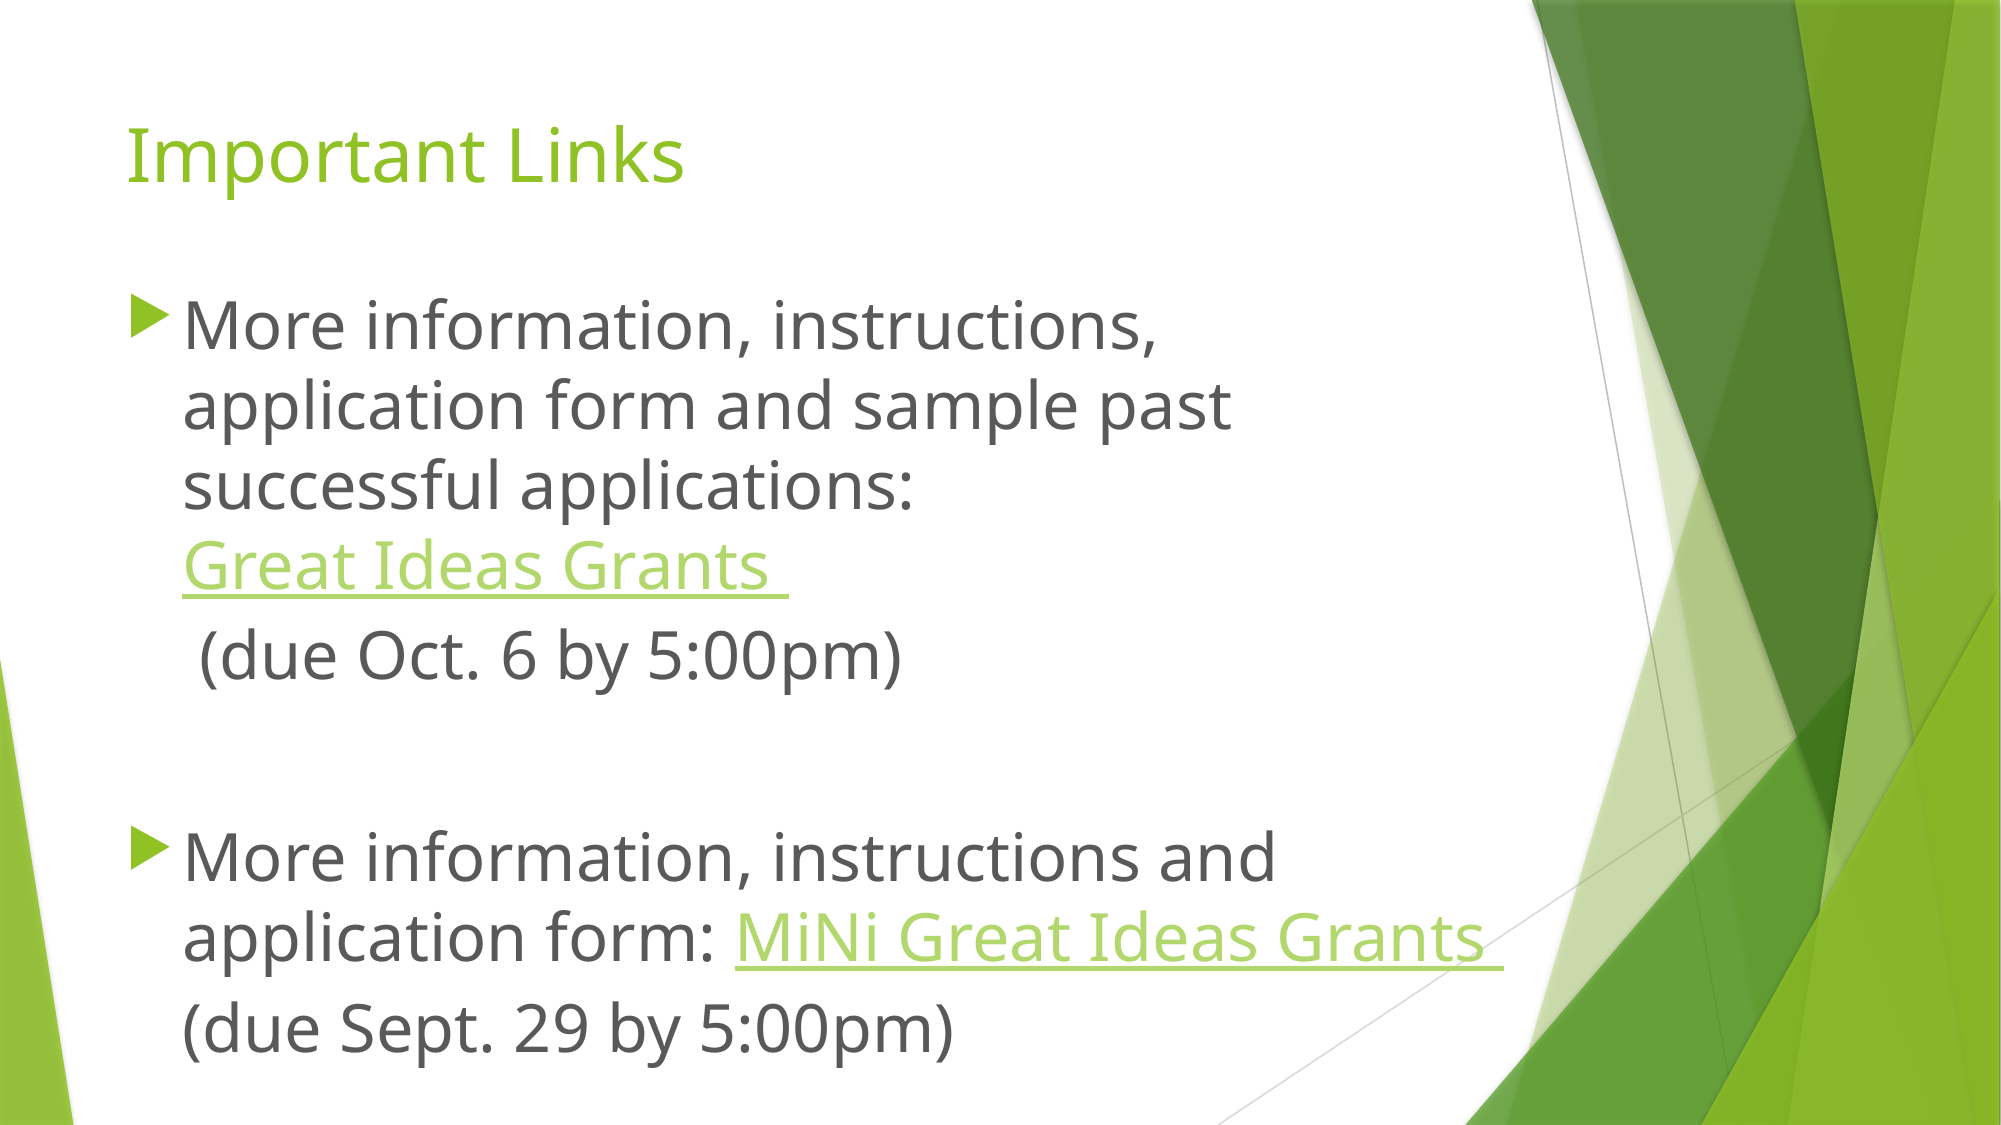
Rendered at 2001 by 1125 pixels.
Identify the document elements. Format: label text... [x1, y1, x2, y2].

list More information, instructions, application form and sample past successful applications: Great Ideas Grants (due Oct. 6 by 5:00pm) More information, instructions and application form: MiNi Great Ideas Grants (due Sept. 29 by 5:00pm) [111, 275, 1522, 992]
title Important Links [111, 99, 1522, 275]
